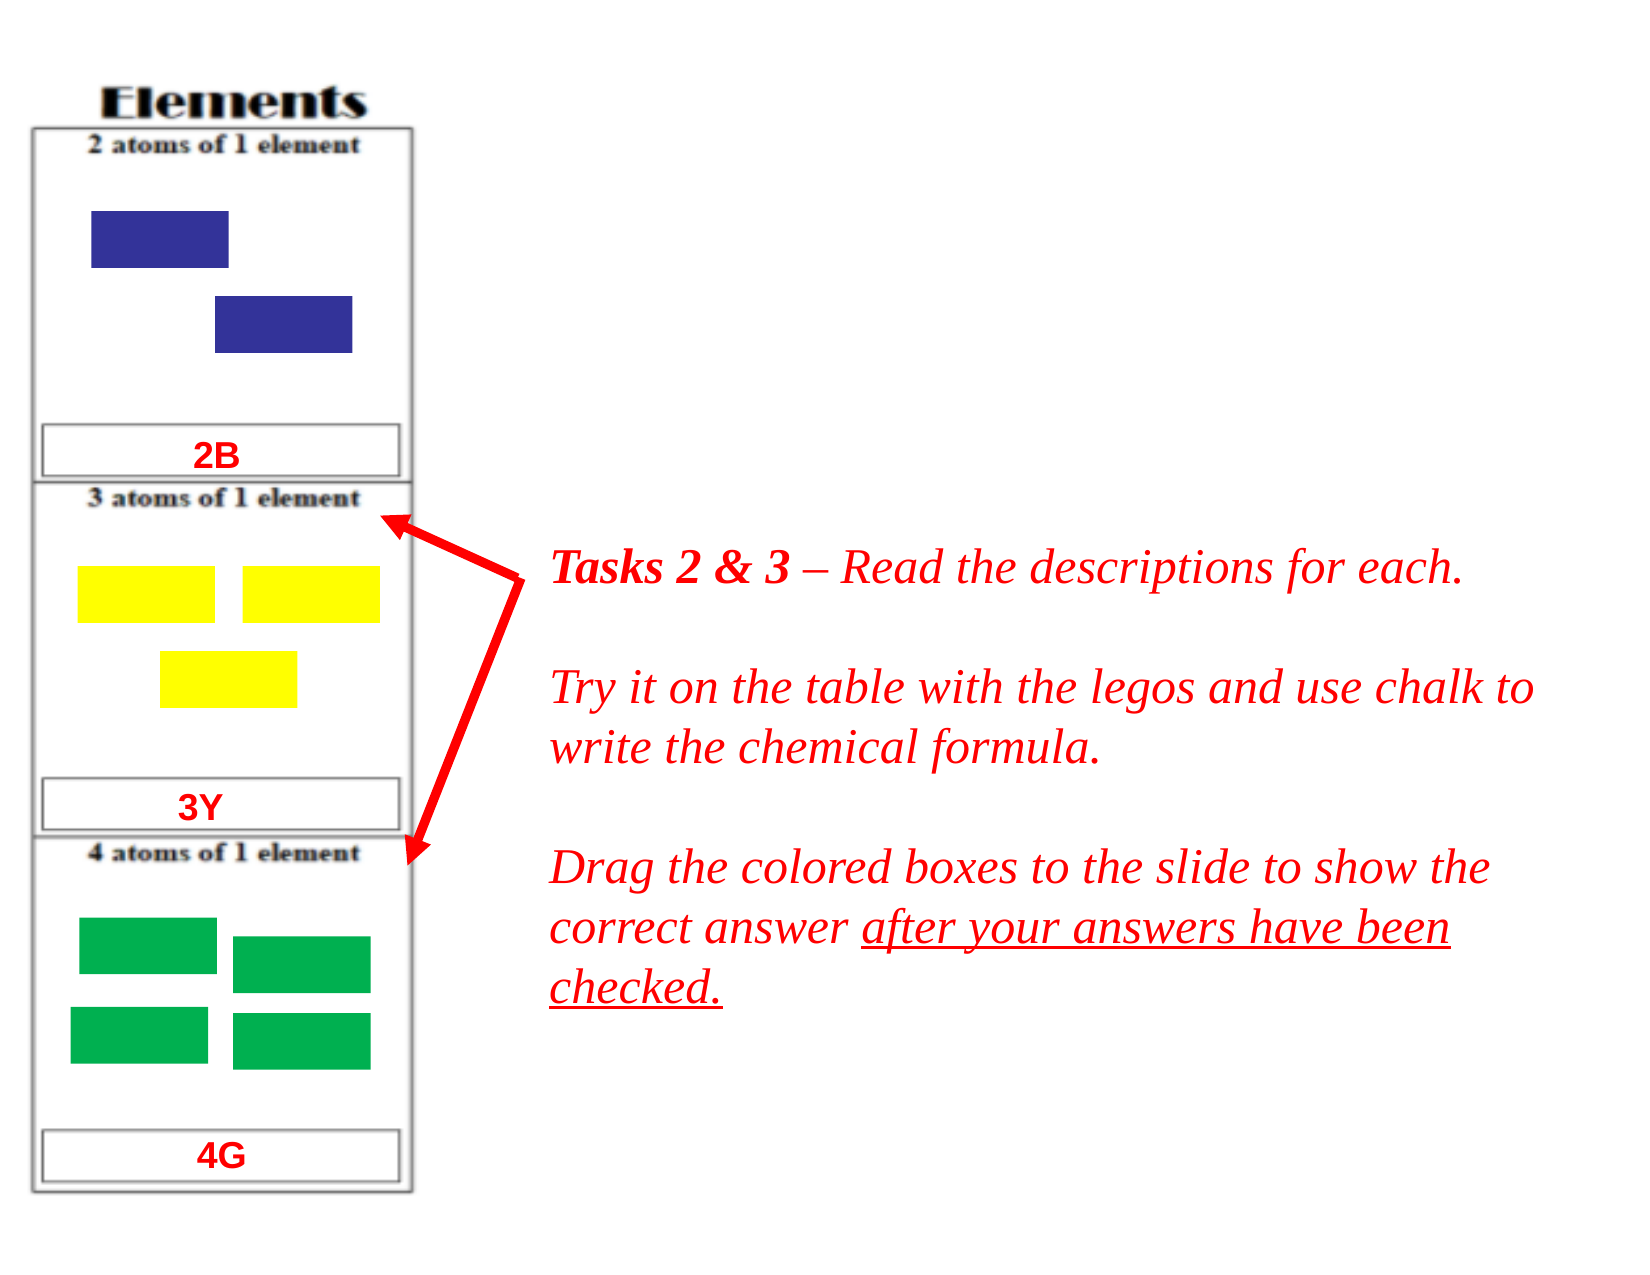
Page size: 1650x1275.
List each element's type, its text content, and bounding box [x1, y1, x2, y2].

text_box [379, 515, 518, 579]
picture [15, 62, 429, 1201]
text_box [70, 917, 371, 1071]
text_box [407, 577, 522, 866]
text_box Tasks 2 & 3 – Read the descriptions for each. Try it on the table with the legos and use chalk to write the chemical formula. Drag the colored boxes to the slide to show the correct answer after your answers have been checked. [534, 525, 1638, 1081]
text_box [91, 210, 353, 354]
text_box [77, 566, 381, 709]
